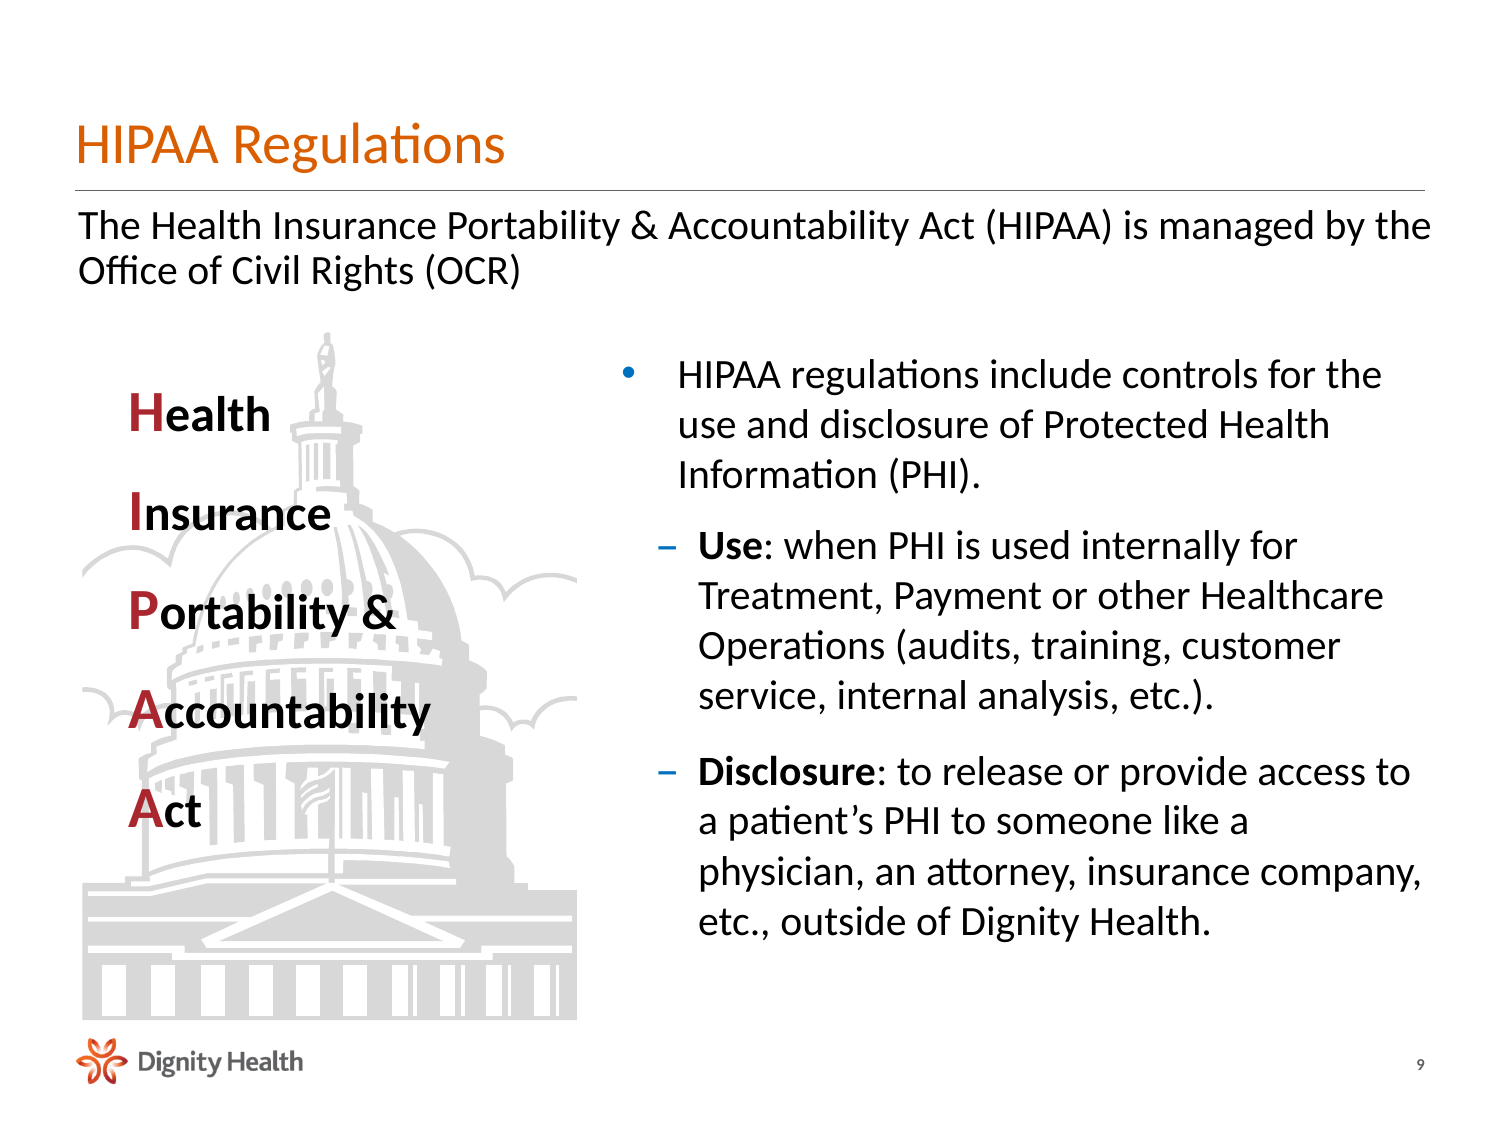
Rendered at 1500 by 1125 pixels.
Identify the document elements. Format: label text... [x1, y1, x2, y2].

text_box The Health Insurance Portability & Accountability Act (HIPAA) is managed by the Office of Civil Rights (OCR) [78, 196, 1443, 302]
picture [0, 329, 578, 1125]
list HIPAA regulations include controls for the use and disclosure of Protected Health Information (PHI). Use: when PHI is used internally for Treatment, Payment or other Healthcare Operations (audits, training, customer service, internal analysis, etc.). Disclosure: to release or provide access to a patient’s PHI to someone like a physician, an attorney, insurance company, etc., outside of Dignity Health. [621, 346, 1425, 1037]
slide_number 9 [1369, 1037, 1425, 1091]
title HIPAA Regulations [75, 44, 1425, 175]
